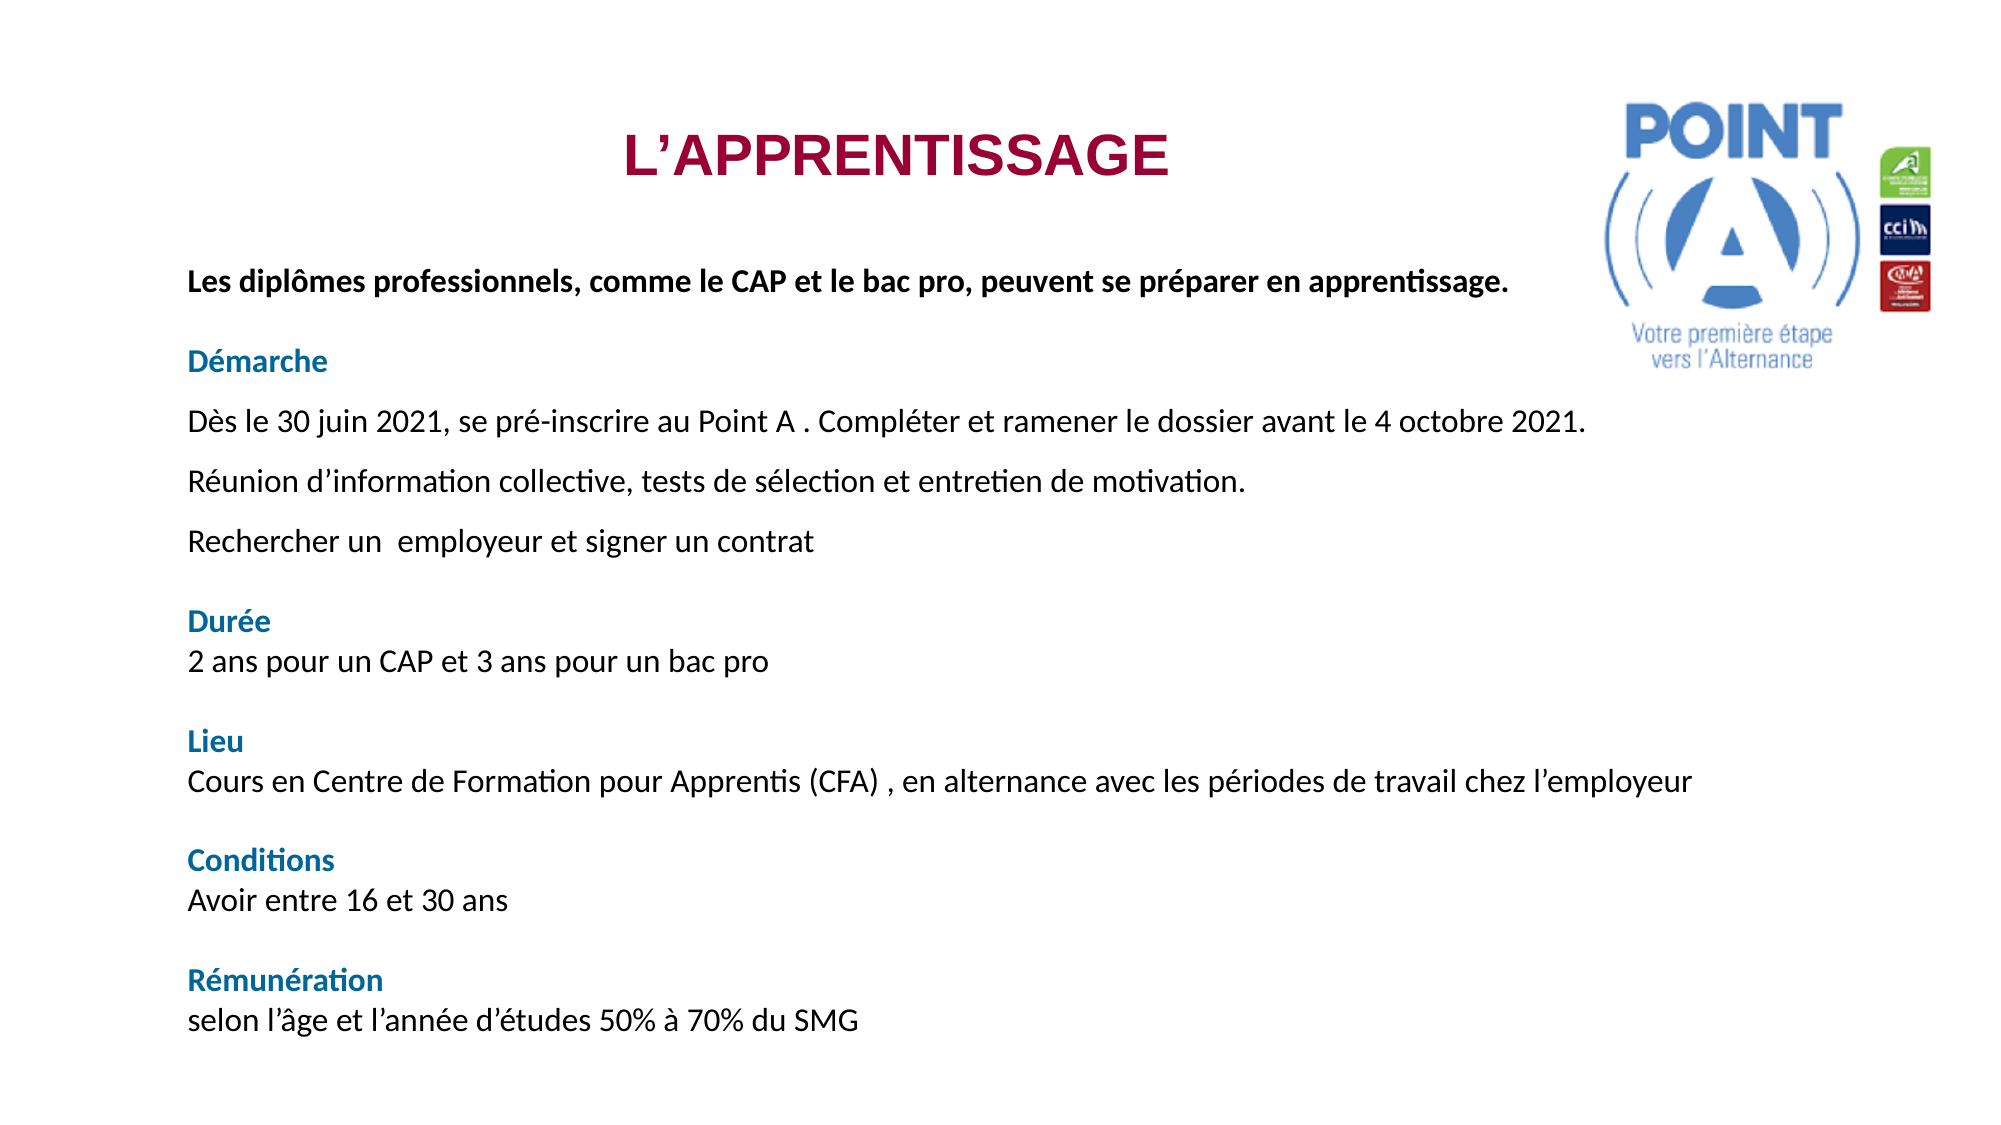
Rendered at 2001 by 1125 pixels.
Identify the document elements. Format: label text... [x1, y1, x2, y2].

picture [1586, 74, 1944, 396]
text_box Les diplômes professionnels, comme le CAP et le bac pro, peuvent se préparer en apprentissage. Démarche Dès le 30 juin 2021, se pré-inscrire au Point A . Compléter et ramener le dossier avant le 4 octobre 2021. Réunion d’information collective, tests de sélection et entretien de motivation. Rechercher un employeur et signer un contrat Durée 2 ans pour un CAP et 3 ans pour un bac pro Lieu Cours en Centre de Formation pour Apprentis (CFA) , en alternance avec les périodes de travail chez l’employeur Conditions Avoir entre 16 et 30 ans Rémunération selon l’âge et l’année d’études 50% à 70% du SMG [172, 252, 1839, 1046]
text_box L’APPRENTISSAGE [609, 109, 1185, 195]
